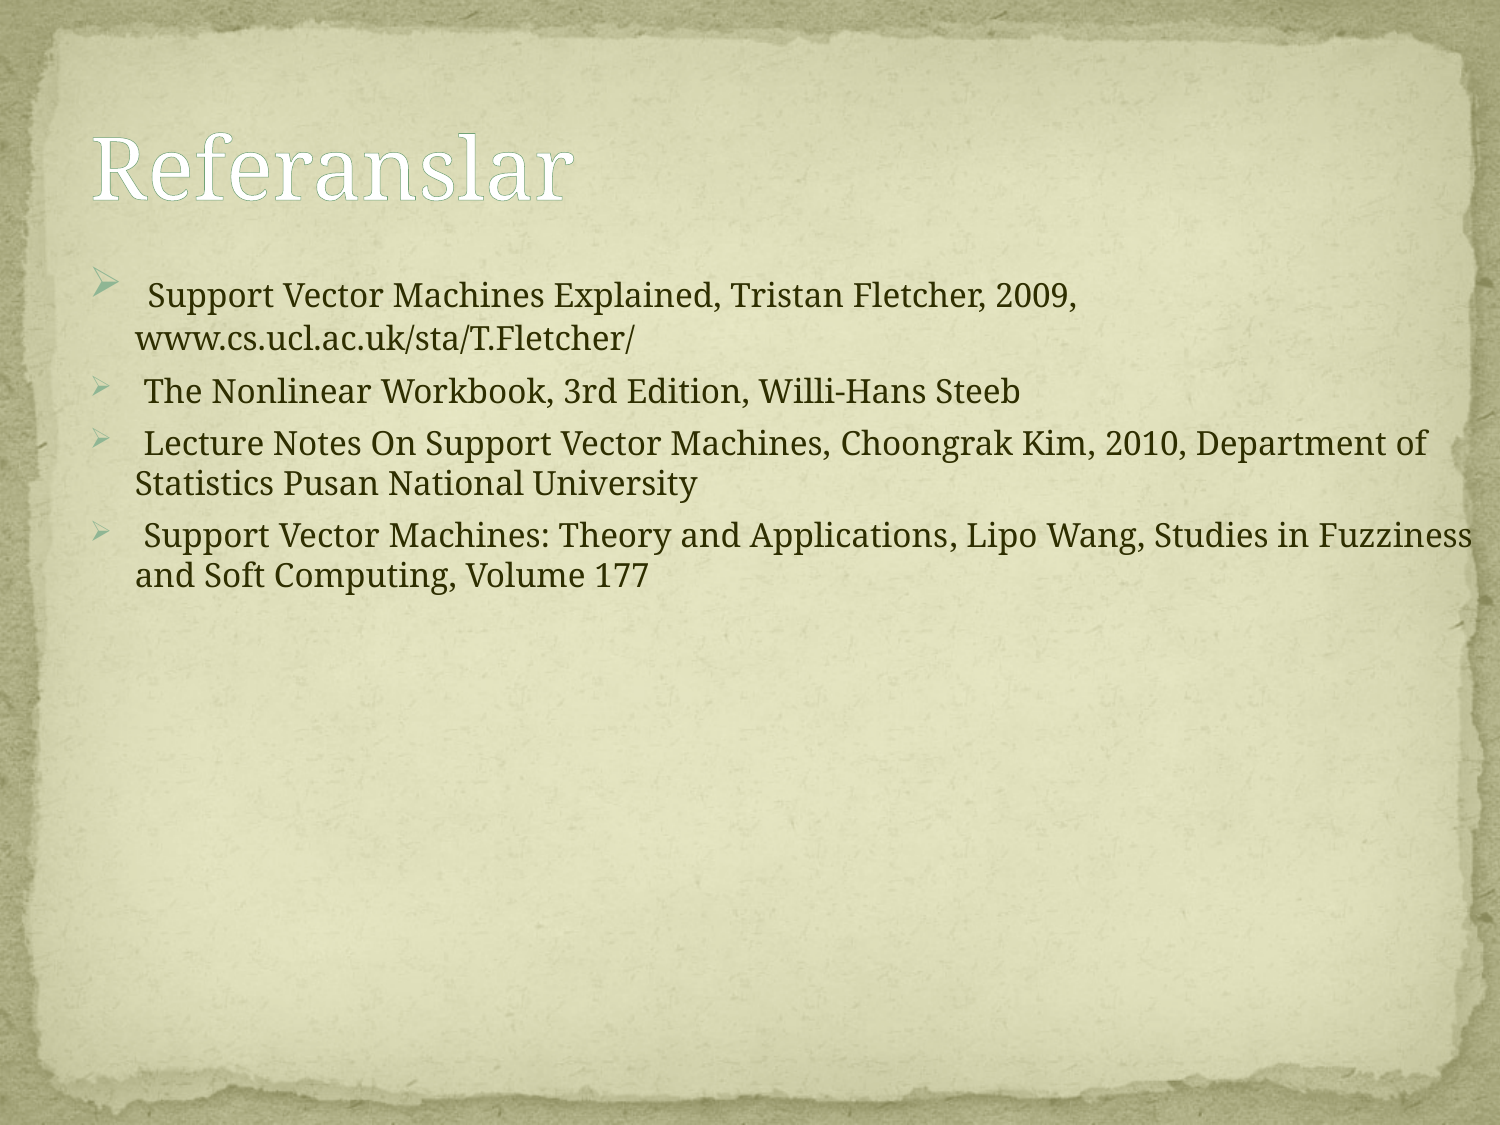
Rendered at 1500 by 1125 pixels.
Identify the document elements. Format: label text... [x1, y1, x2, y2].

list Support Vector Machines Explained, Tristan Fletcher, 2009, www.cs.ucl.ac.uk/sta/T.Fletcher/ The Nonlinear Workbook, 3rd Edition, Willi-Hans Steeb Lecture Notes On Support Vector Machines, Choongrak Kim, 2010, Department of Statistics Pusan National University Support Vector Machines: Theory and Applications, Lipo Wang, Studies in Fuzziness and Soft Computing, Volume 177 [75, 249, 1500, 1000]
title Referanslar [74, 24, 1425, 225]
